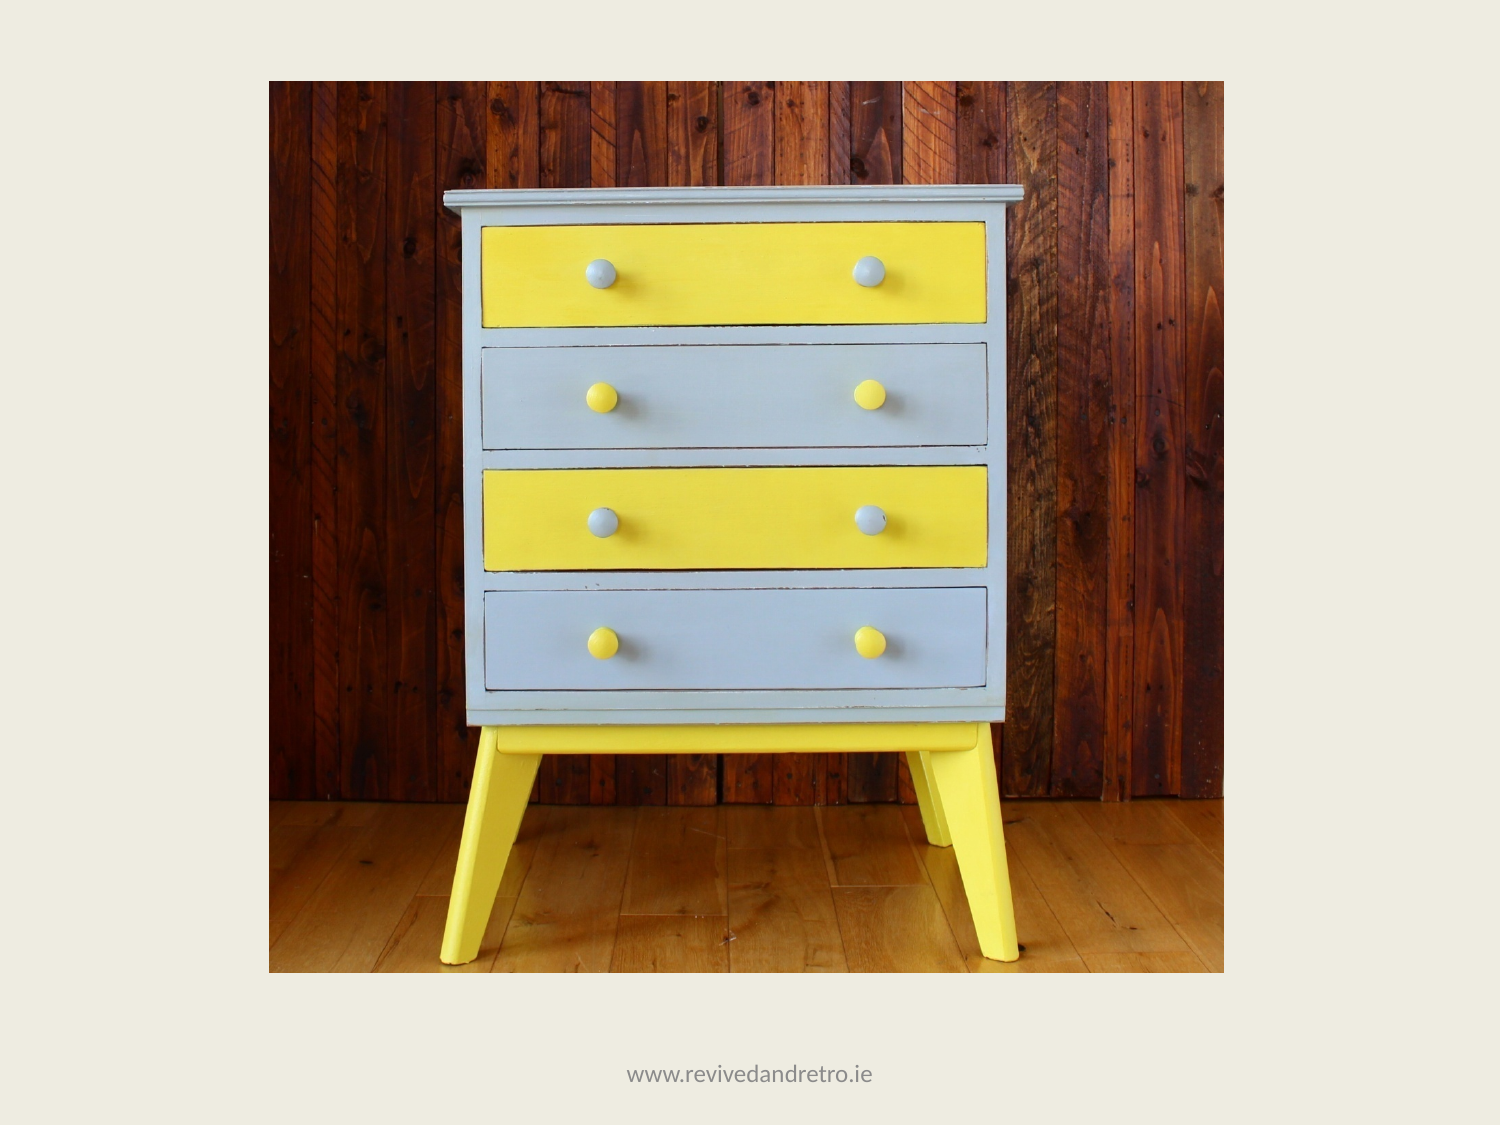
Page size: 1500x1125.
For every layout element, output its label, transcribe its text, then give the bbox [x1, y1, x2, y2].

footer www.revivedandretro.ie [512, 1042, 988, 1103]
picture [269, 81, 1224, 974]
